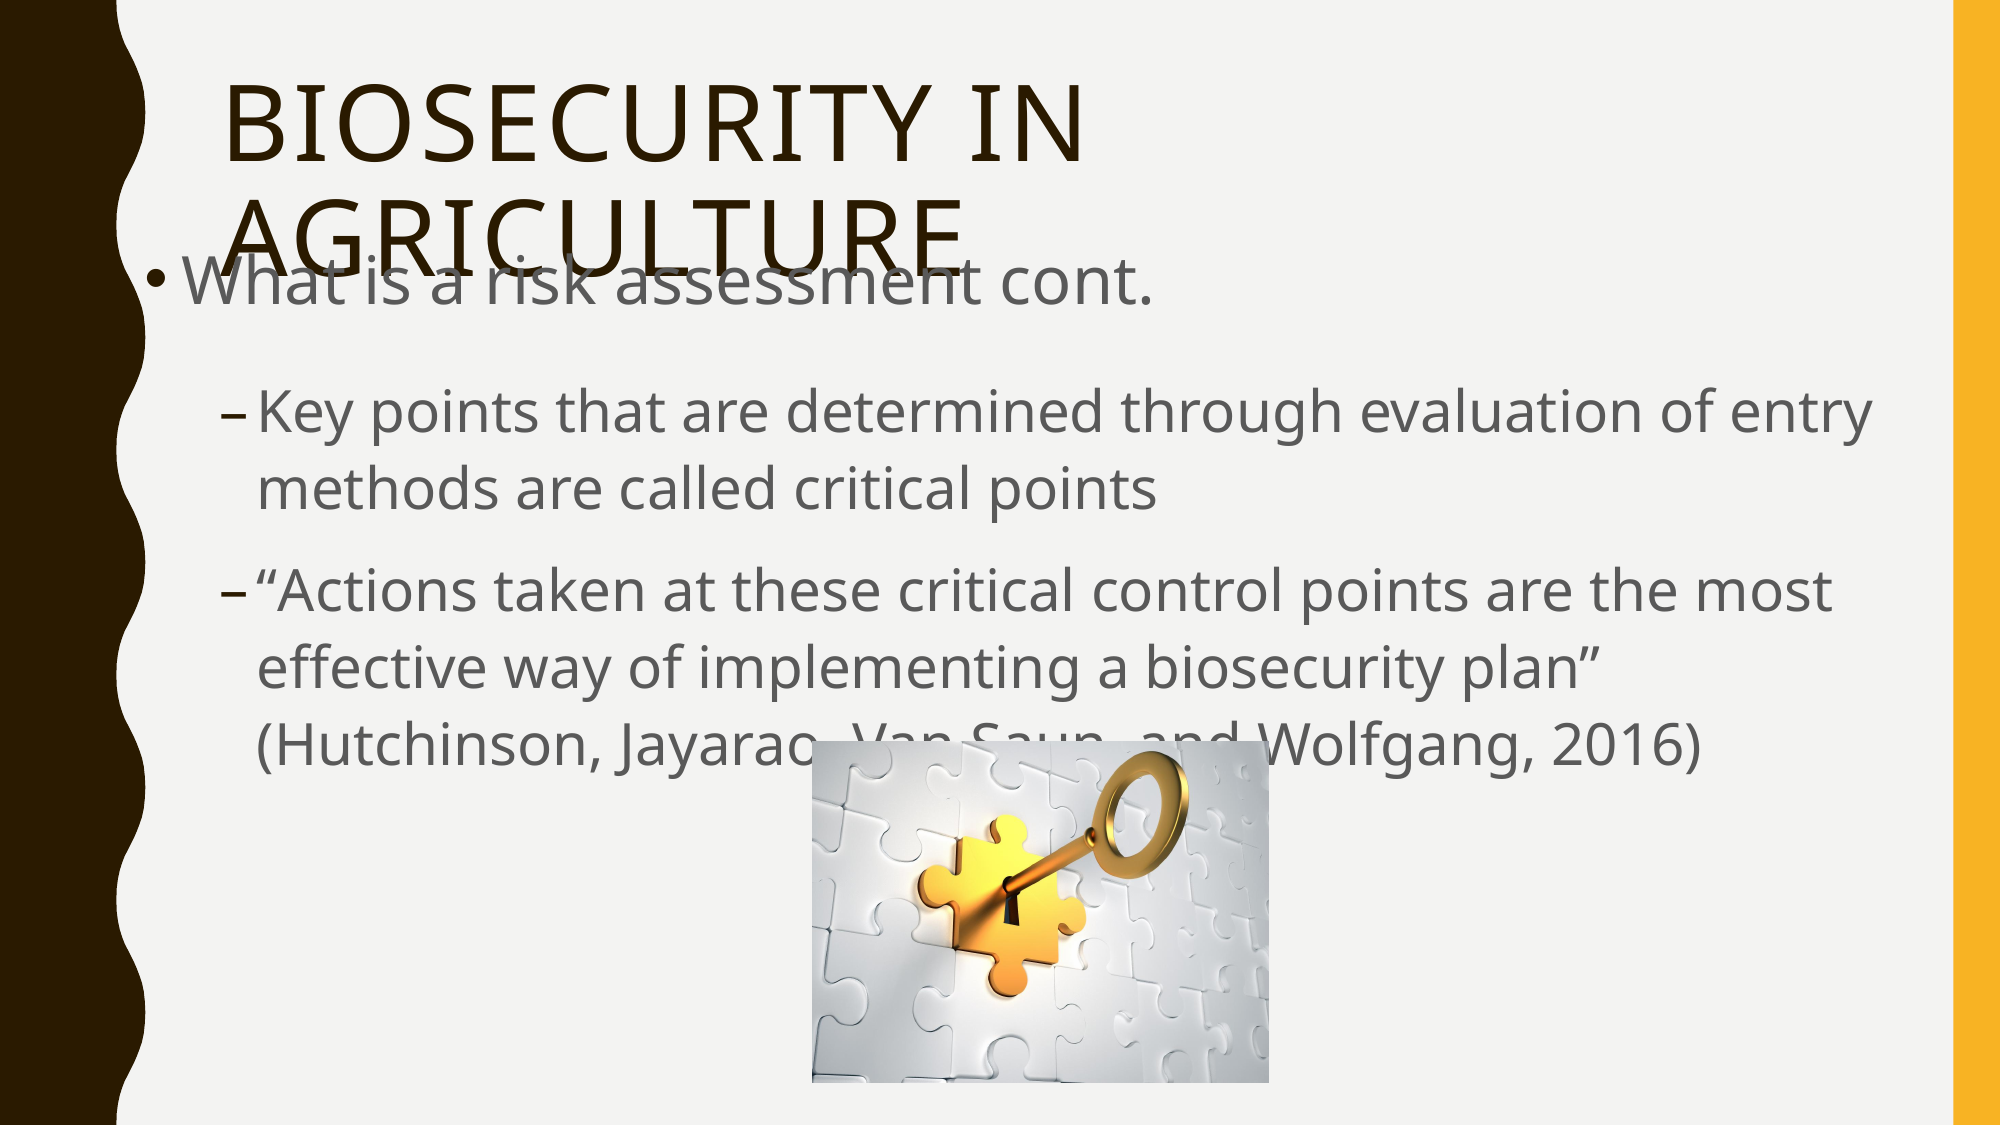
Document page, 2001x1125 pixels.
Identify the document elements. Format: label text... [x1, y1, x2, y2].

list What is a risk assessment cont. Key points that are determined through evaluation of entry methods are called critical points “Actions taken at these critical control points are the most effective way of implementing a biosecurity plan” (Hutchinson, Jayarao, Van Saun, and Wolfgang, 2016) [129, 222, 1951, 913]
title Biosecurity in Agriculture [205, 62, 1875, 222]
picture [812, 741, 1269, 1083]
